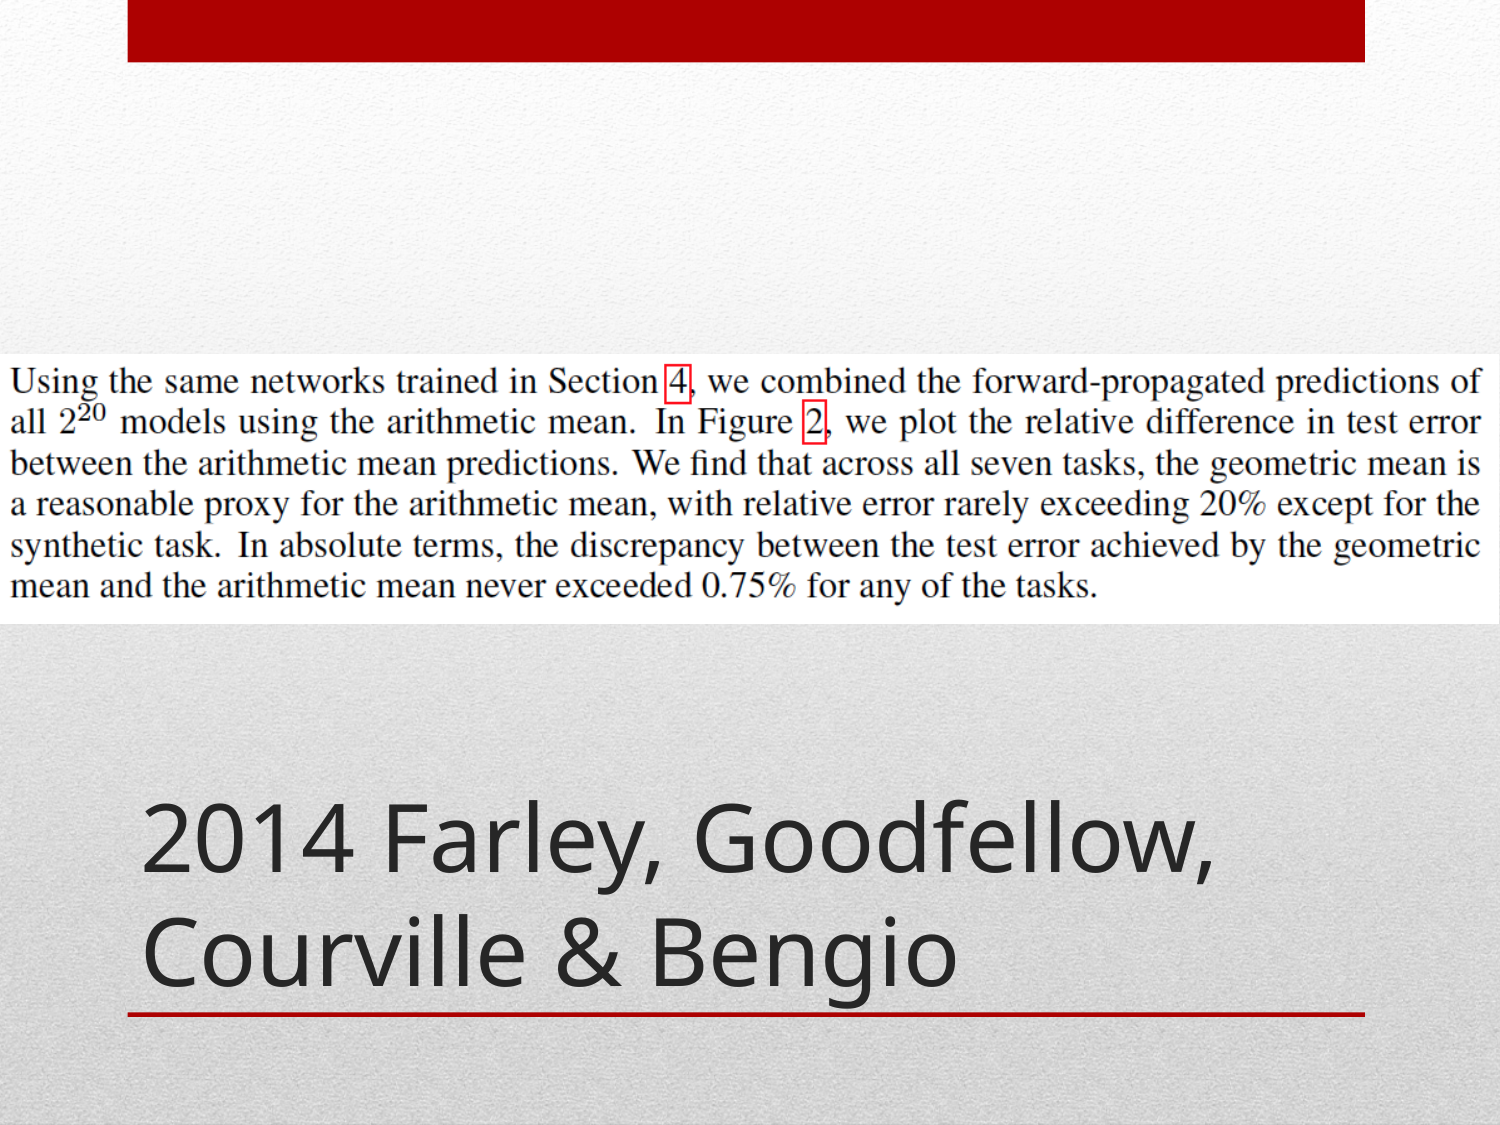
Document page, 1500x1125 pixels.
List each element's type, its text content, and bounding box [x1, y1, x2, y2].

title 2014 Farley, Goodfellow, Courville & Bengio [125, 750, 1238, 1013]
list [0, 354, 1500, 624]
